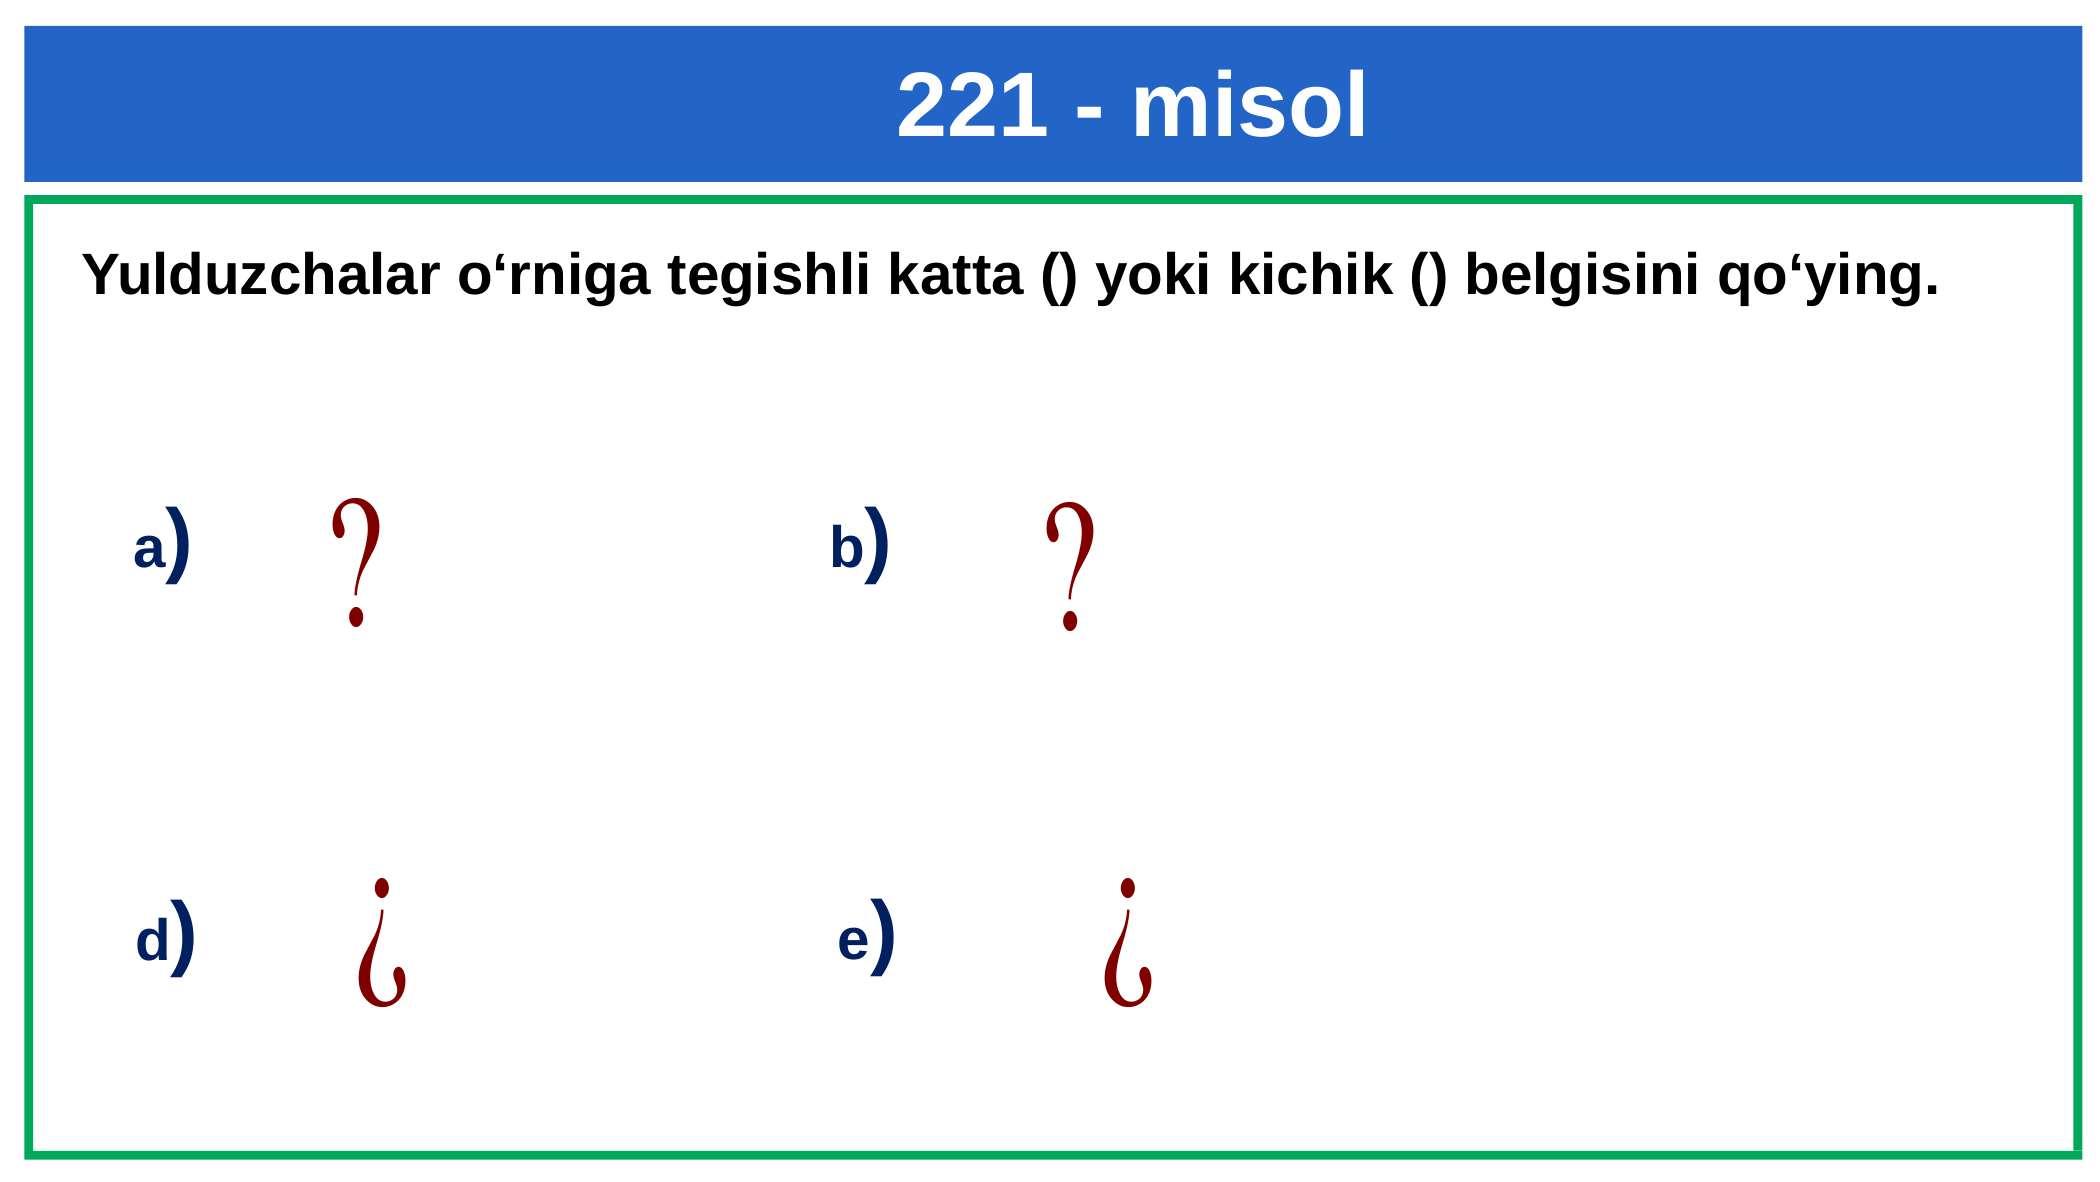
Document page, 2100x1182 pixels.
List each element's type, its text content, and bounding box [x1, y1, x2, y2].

list 221 - misol [896, 44, 1417, 156]
